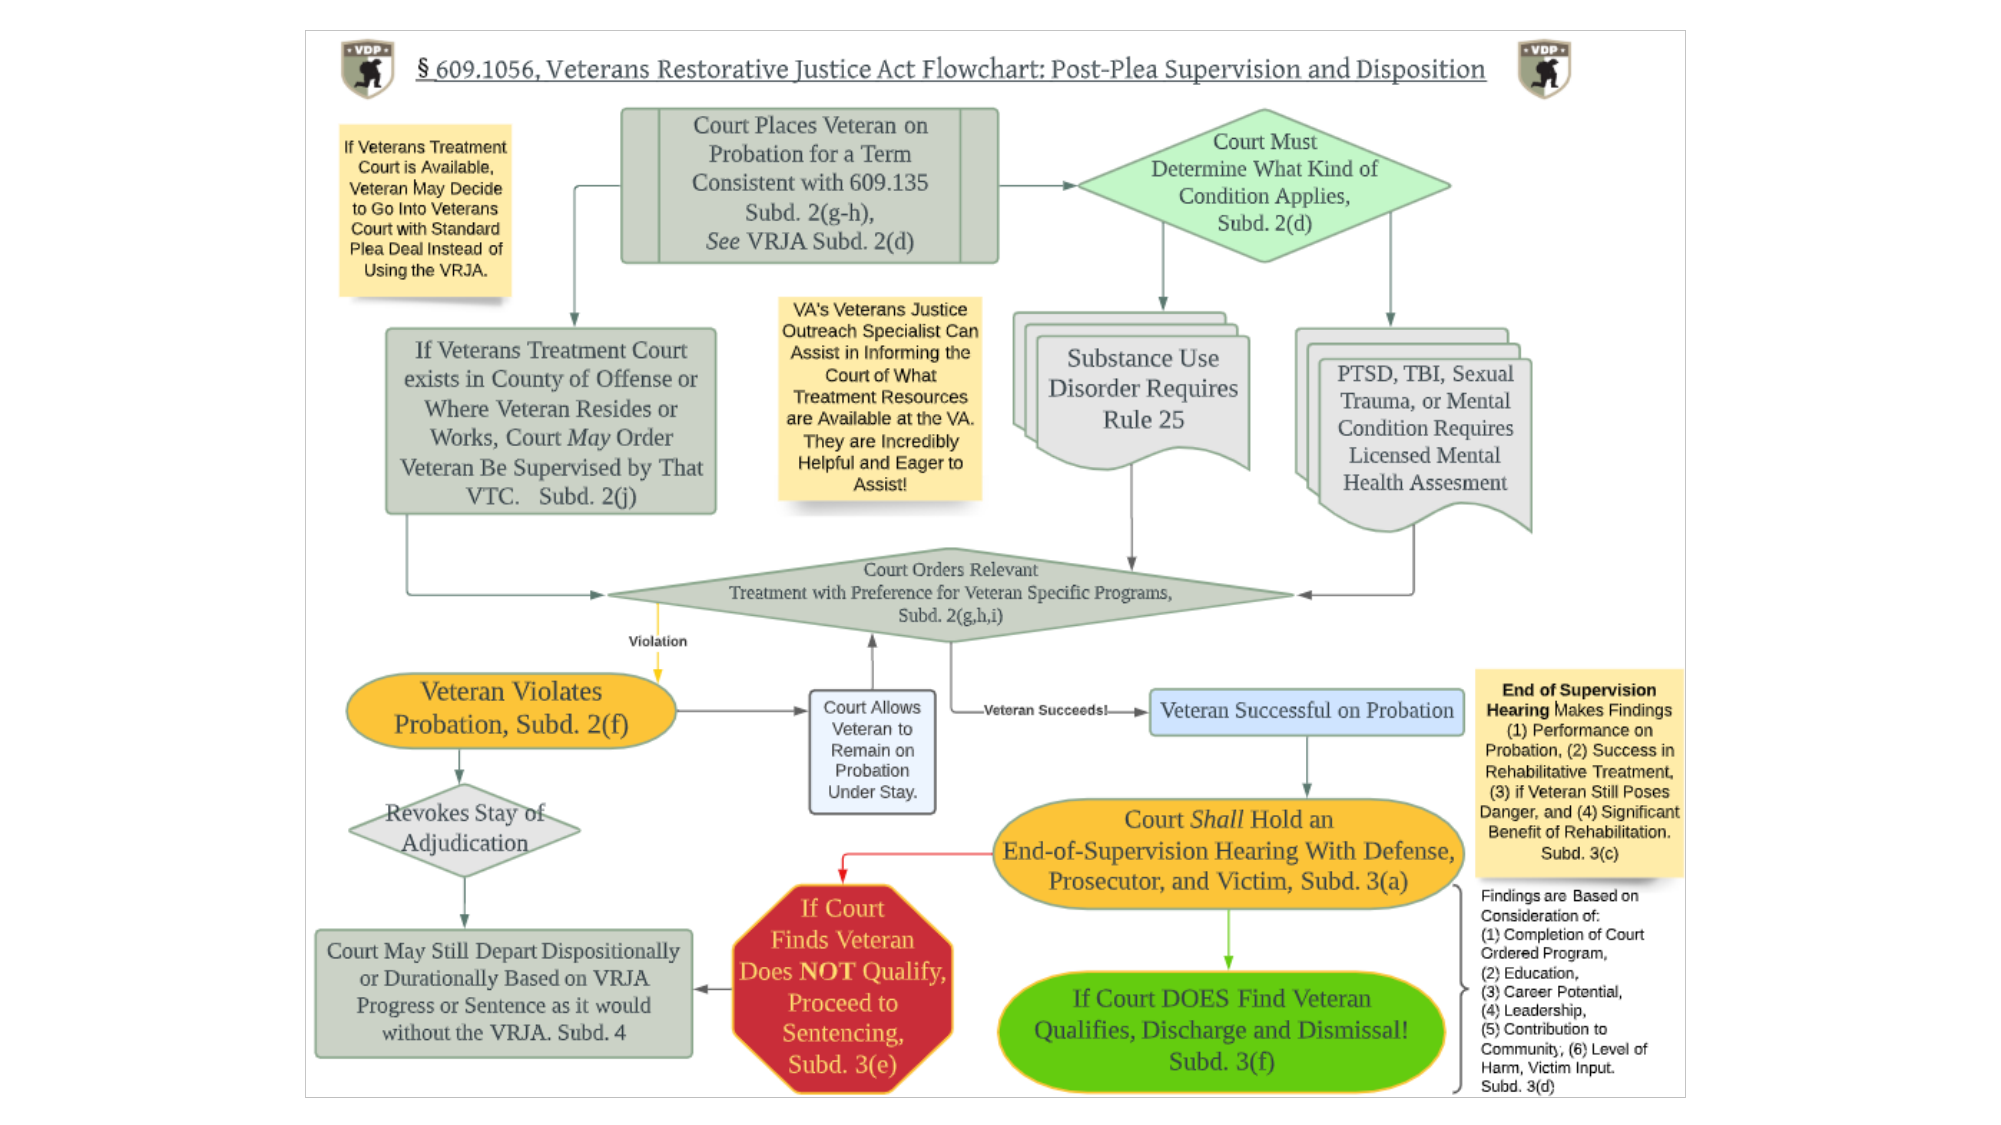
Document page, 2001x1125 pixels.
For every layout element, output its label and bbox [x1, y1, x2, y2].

picture [284, 0, 1716, 1125]
